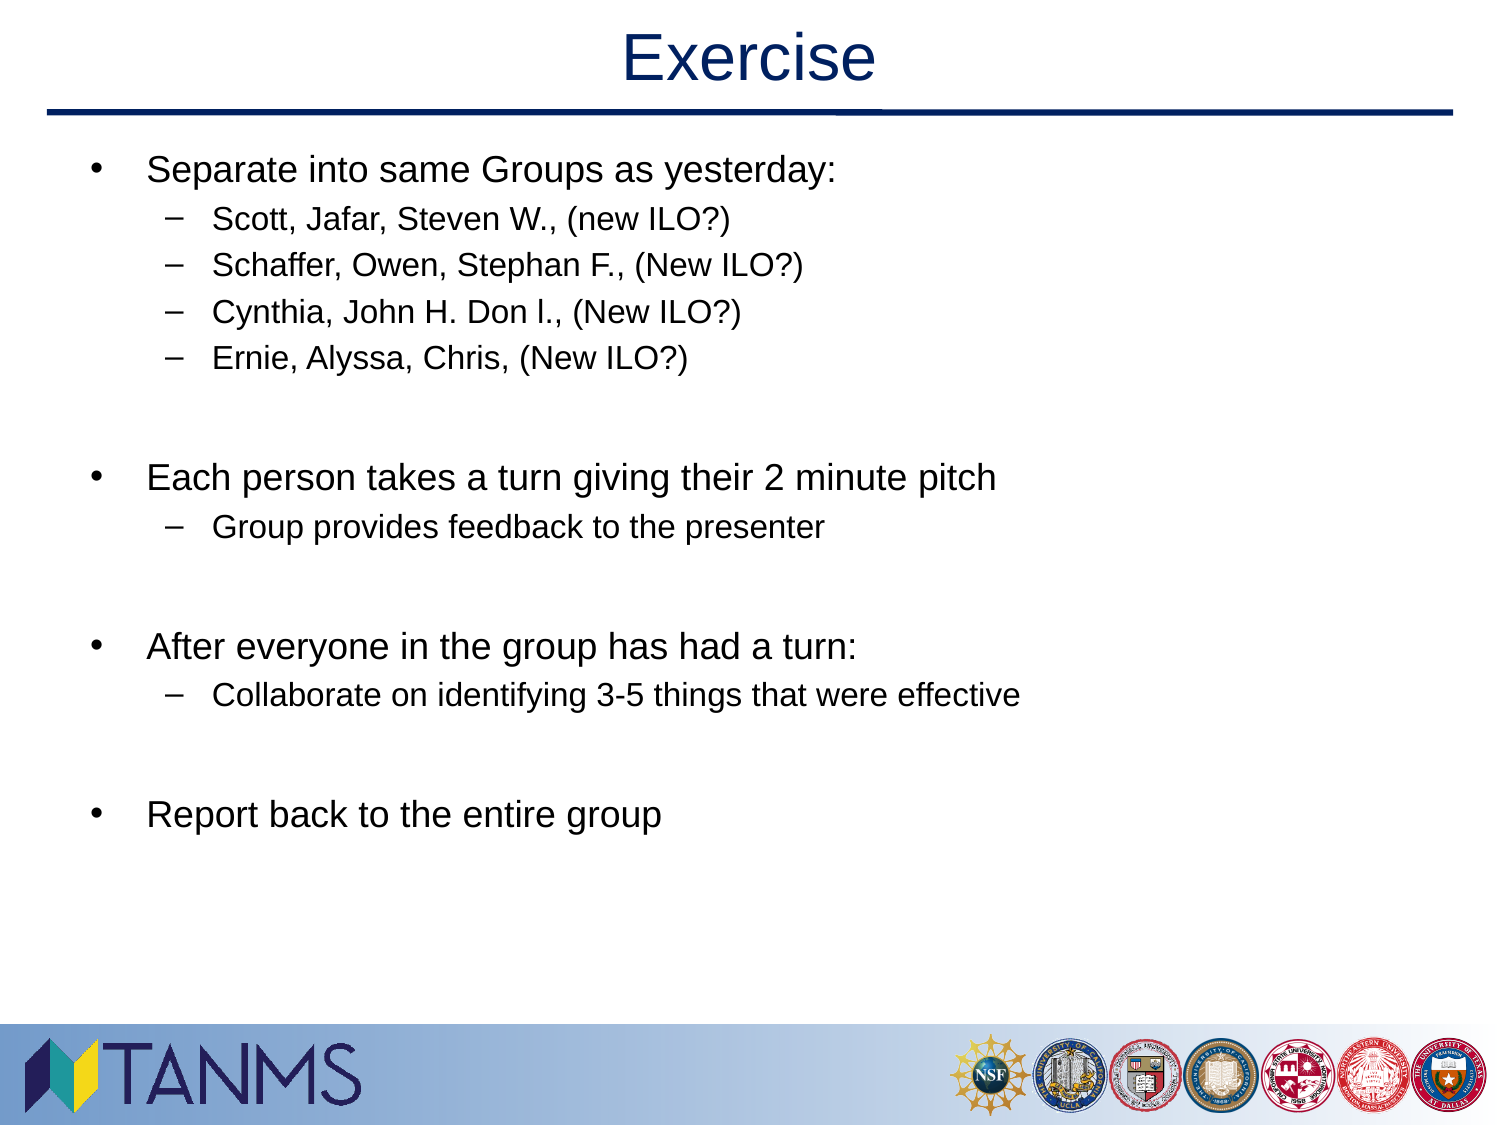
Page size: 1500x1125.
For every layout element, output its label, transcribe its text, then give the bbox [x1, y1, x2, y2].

picture [950, 1034, 1031, 1116]
title Exercise [75, 3, 1425, 104]
picture [1032, 1035, 1488, 1116]
picture [25, 1038, 361, 1113]
list Separate into same Groups as yesterday: Scott, Jafar, Steven W., (new ILO?) Schaffer, Owen, Stephan F., (New ILO?) Cynthia, John H. Don l., (New ILO?) Ernie, Alyssa, Chris, (New ILO?) Each person takes a turn giving their 2 minute pitch Group provides feedback to the presenter After everyone in the group has had a turn: Collaborate on identifying 3-5 things that were effective Report back to the entire group [75, 137, 1425, 1005]
